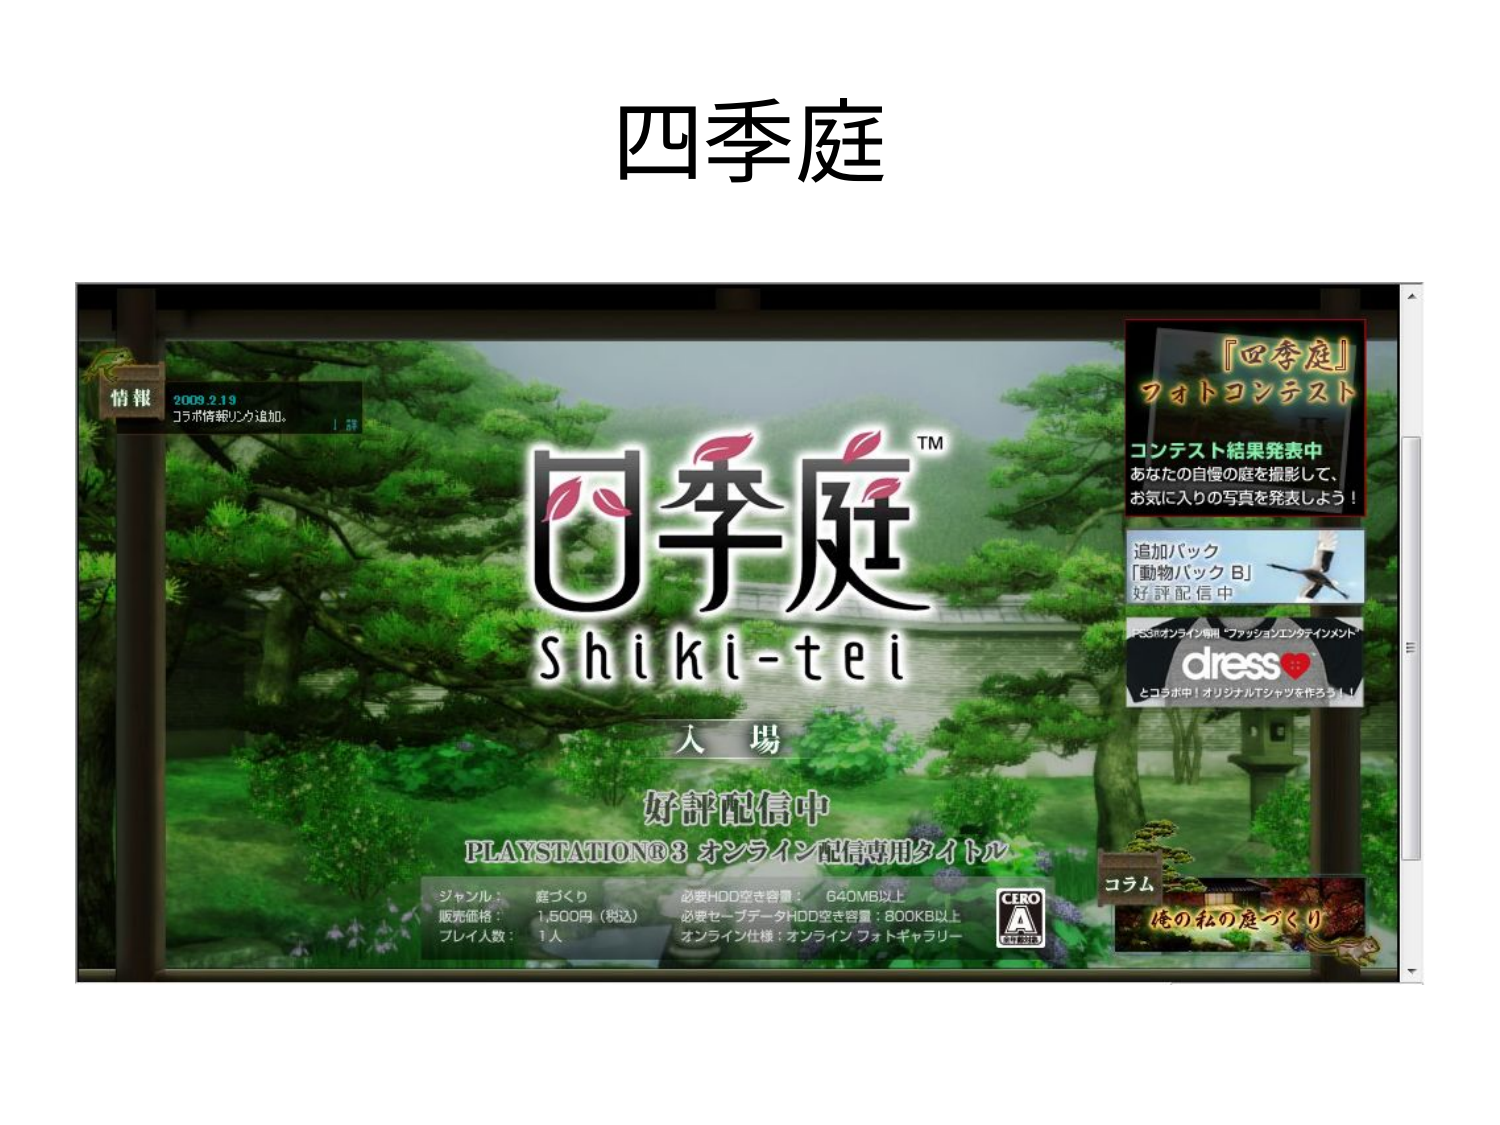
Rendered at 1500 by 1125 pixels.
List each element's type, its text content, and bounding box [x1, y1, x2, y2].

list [74, 282, 1426, 985]
title 四季庭 [75, 45, 1425, 233]
